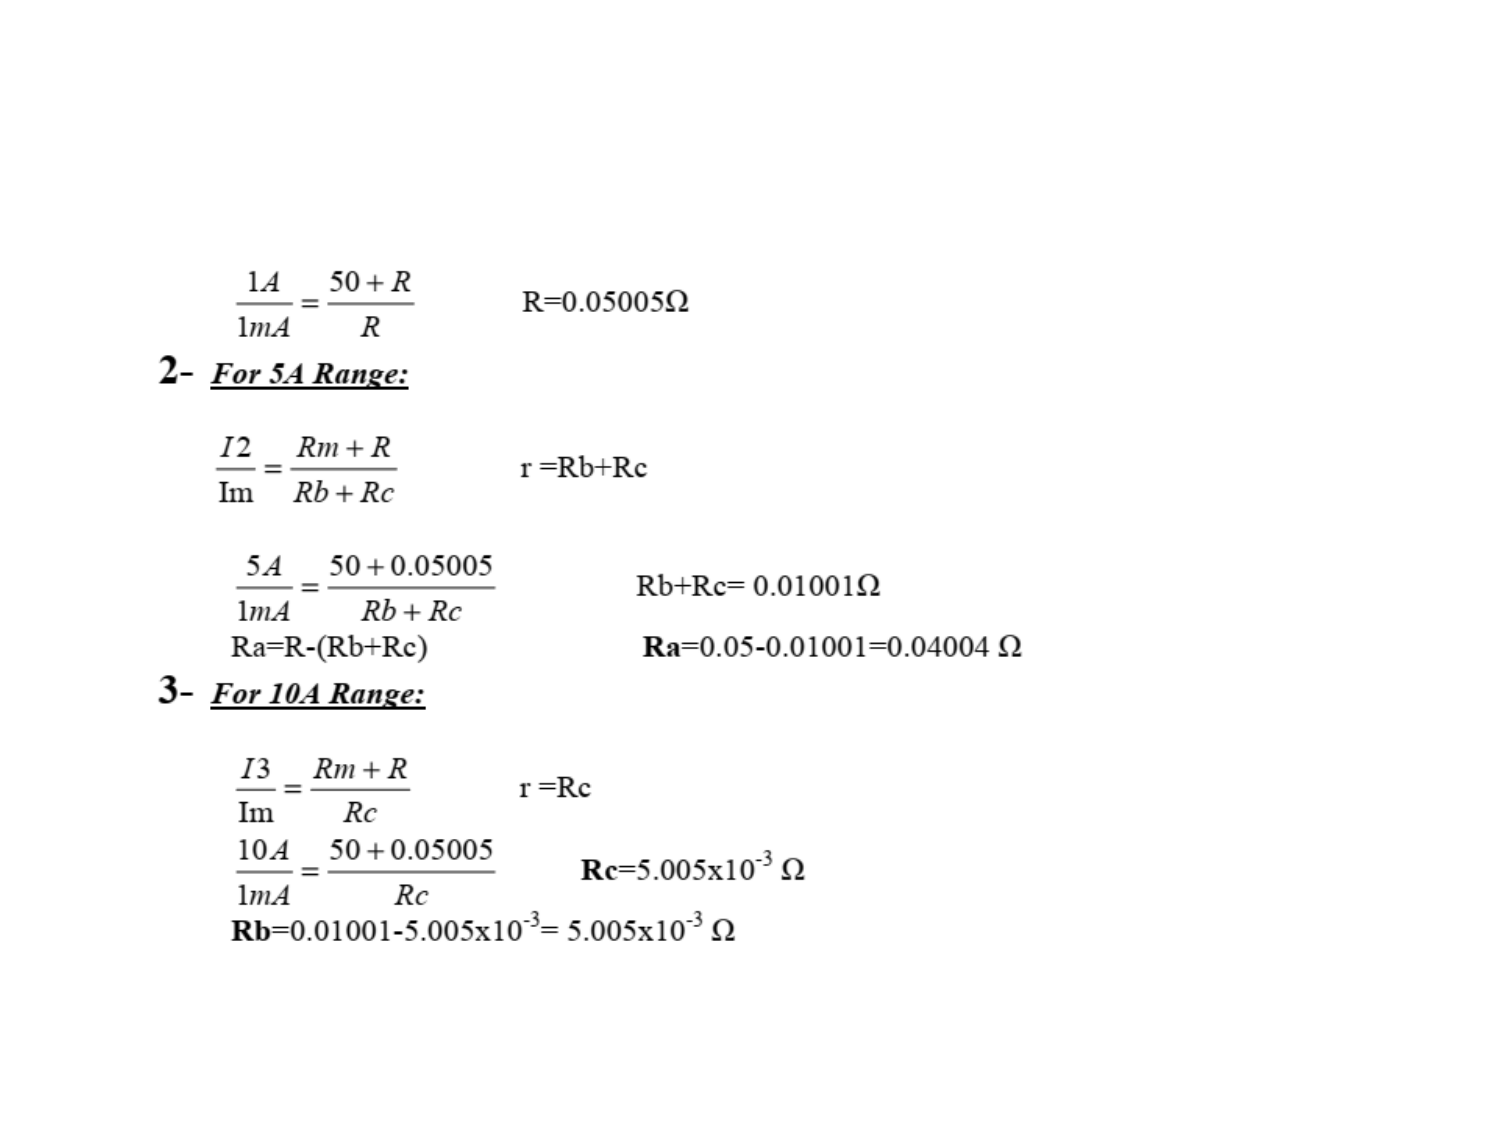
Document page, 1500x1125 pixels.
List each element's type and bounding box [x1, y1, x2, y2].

list [81, 262, 1419, 1006]
